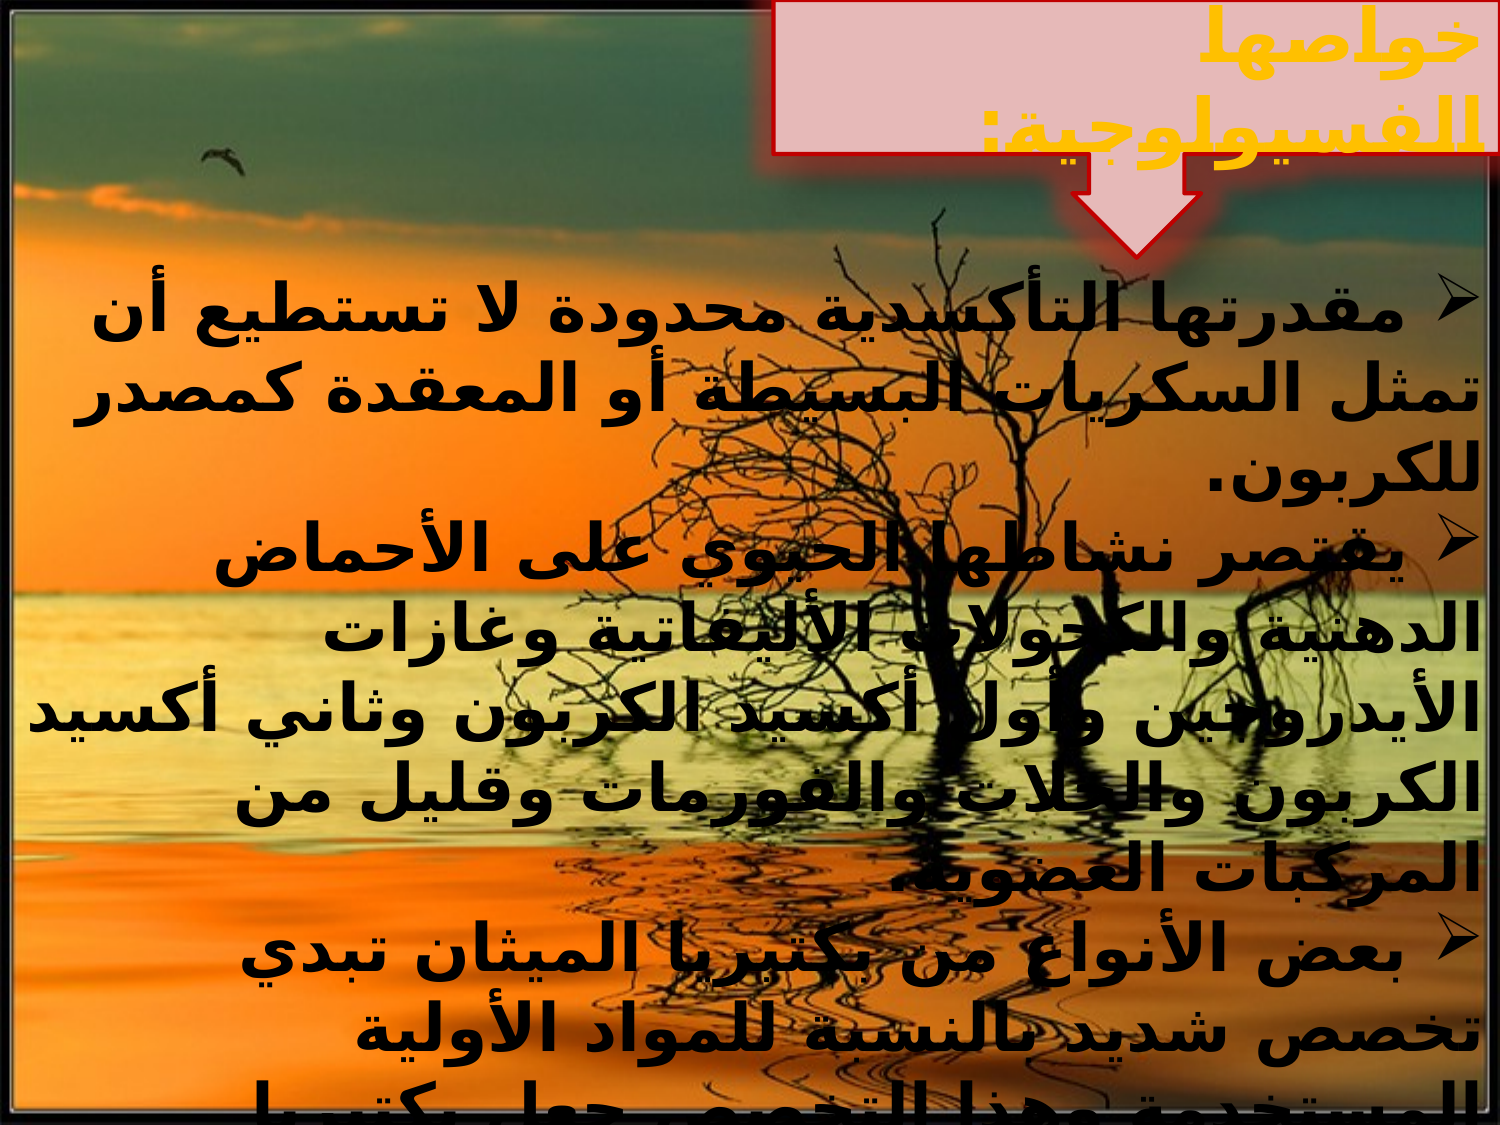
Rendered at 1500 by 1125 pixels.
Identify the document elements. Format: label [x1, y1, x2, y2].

list [0, 0, 1500, 1125]
